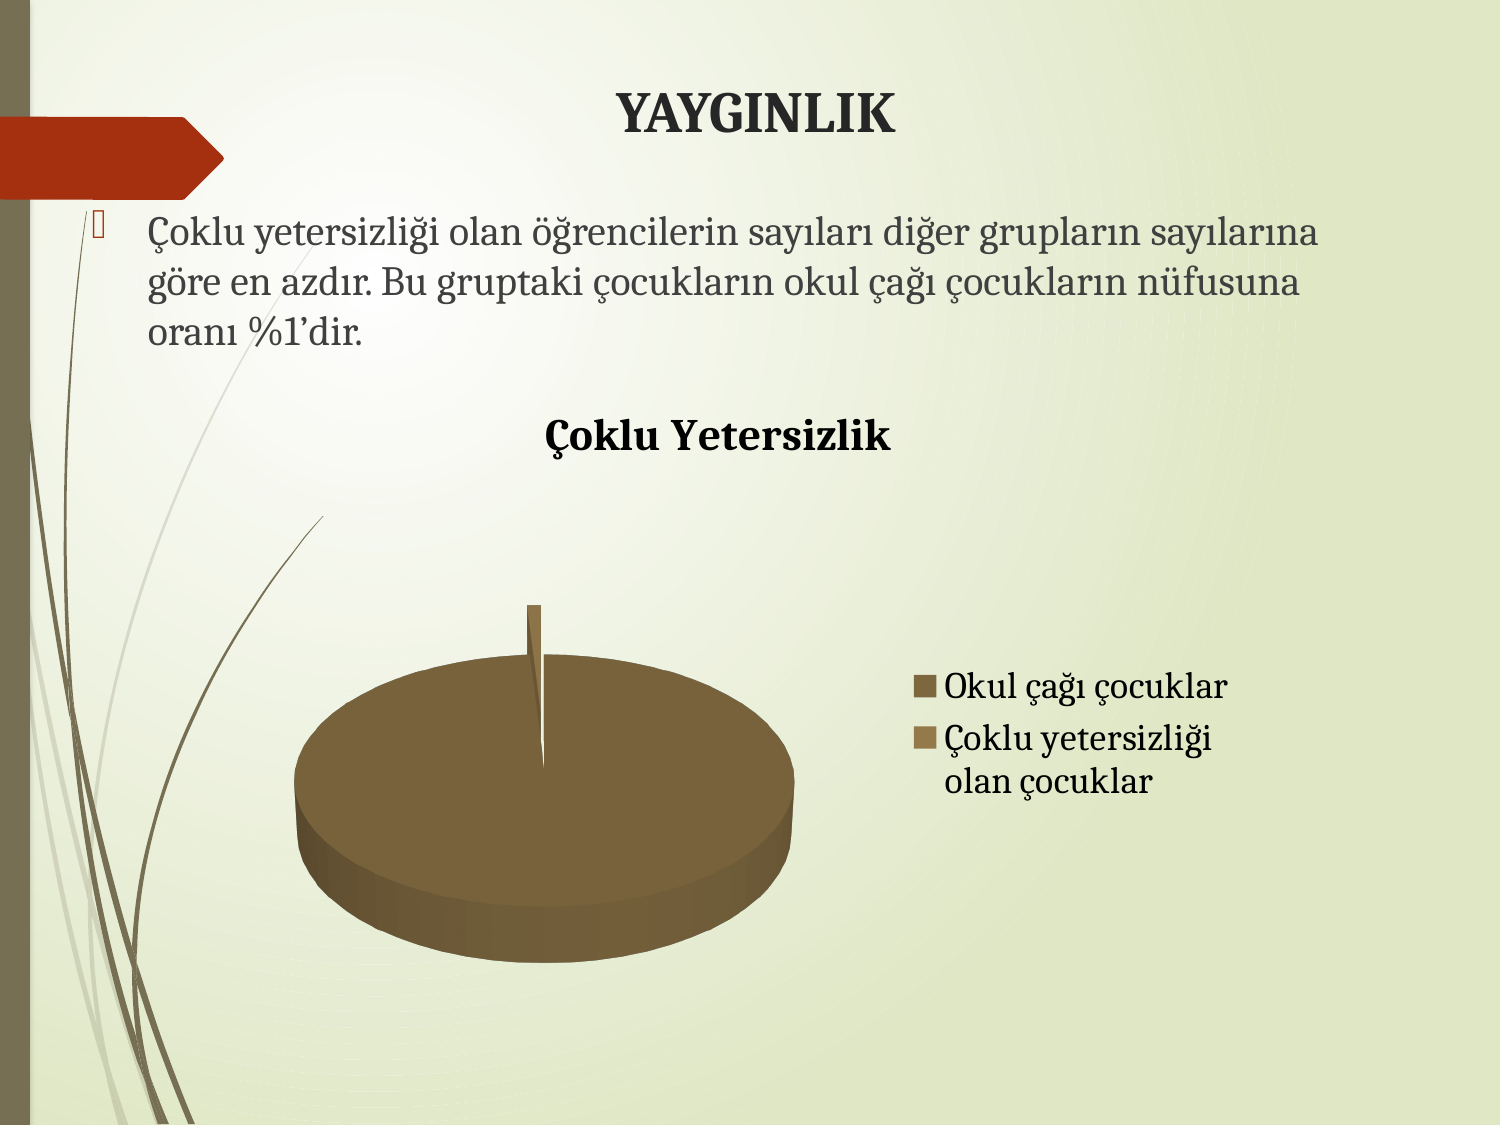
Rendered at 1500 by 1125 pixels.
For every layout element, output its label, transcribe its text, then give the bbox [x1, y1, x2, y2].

title YAYGINLIK [88, 66, 1424, 185]
chart [182, 373, 1255, 1095]
list Çoklu yetersizliği olan öğrencilerin sayıları diğer grupların sayılarına göre en azdır. Bu gruptaki çocukların okul çağı çocukların nüfusuna oranı %1’dir. [76, 196, 1376, 362]
